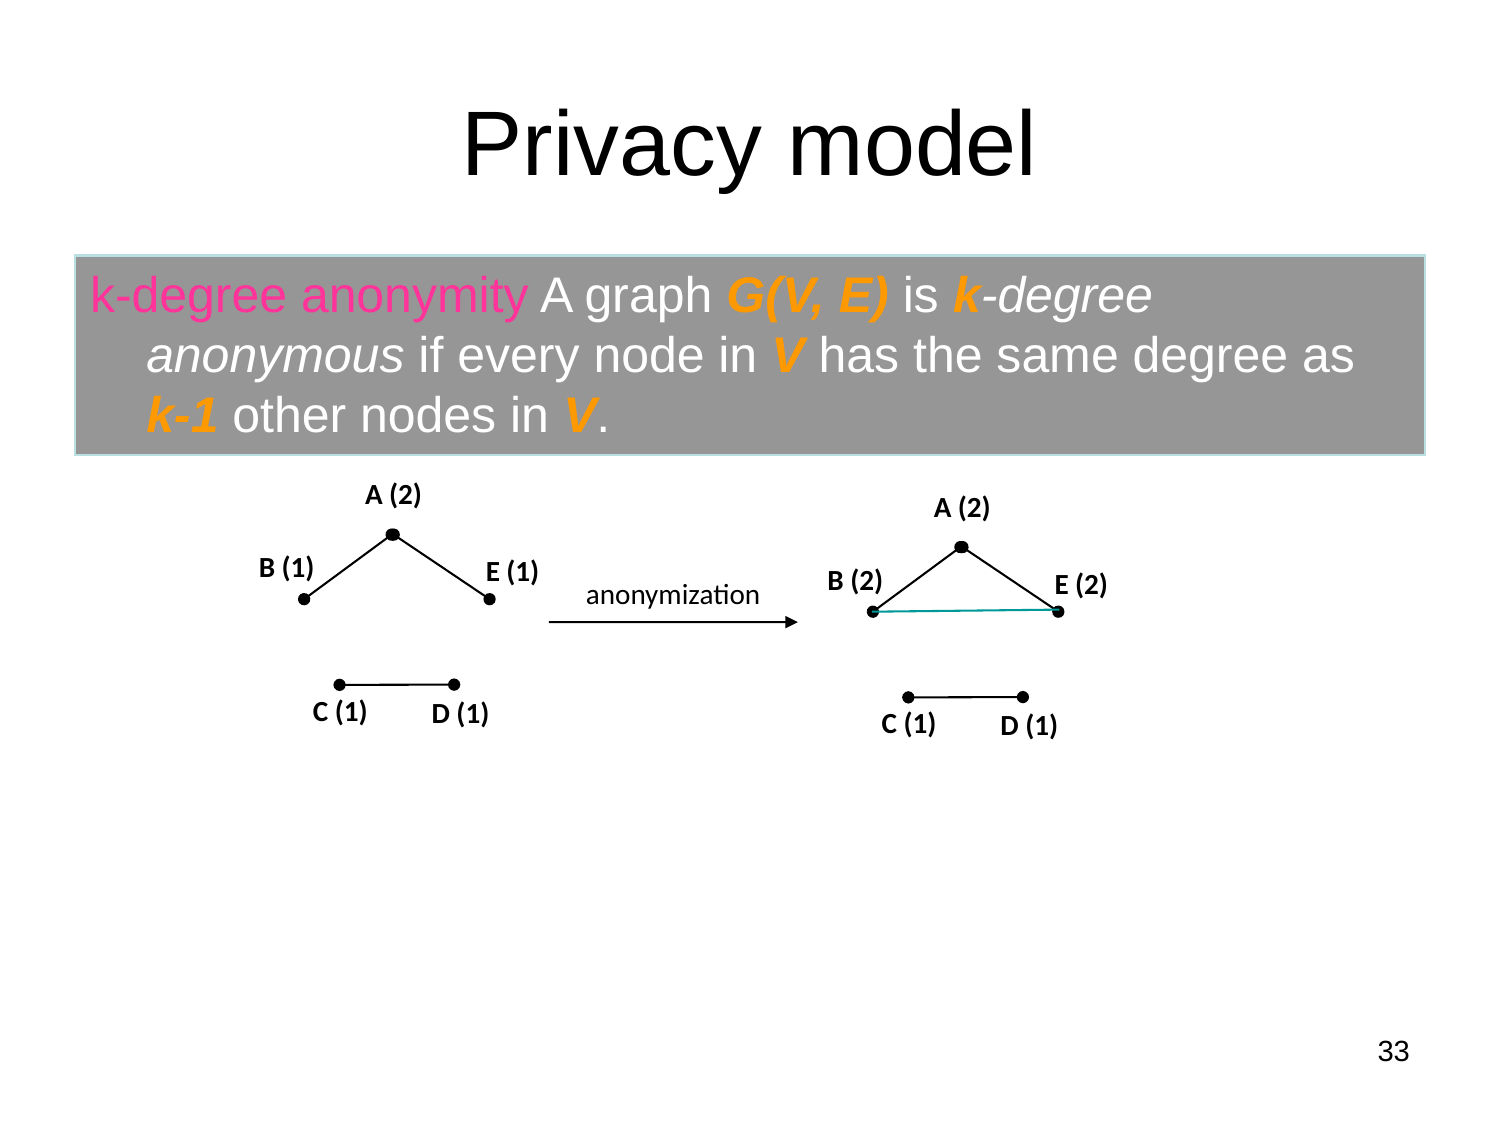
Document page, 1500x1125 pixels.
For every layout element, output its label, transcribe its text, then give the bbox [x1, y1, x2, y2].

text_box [243, 467, 592, 737]
slide_number 33 [1074, 1024, 1426, 1103]
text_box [812, 480, 1161, 750]
text_box [596, 618, 798, 629]
list k-degree anonymity A graph G(V, E) is k-degree anonymous if every node in V has the same degree as k-1 other nodes in V. [74, 255, 1426, 456]
title Privacy model [74, 44, 1426, 233]
text_box anonymization [596, 567, 800, 618]
